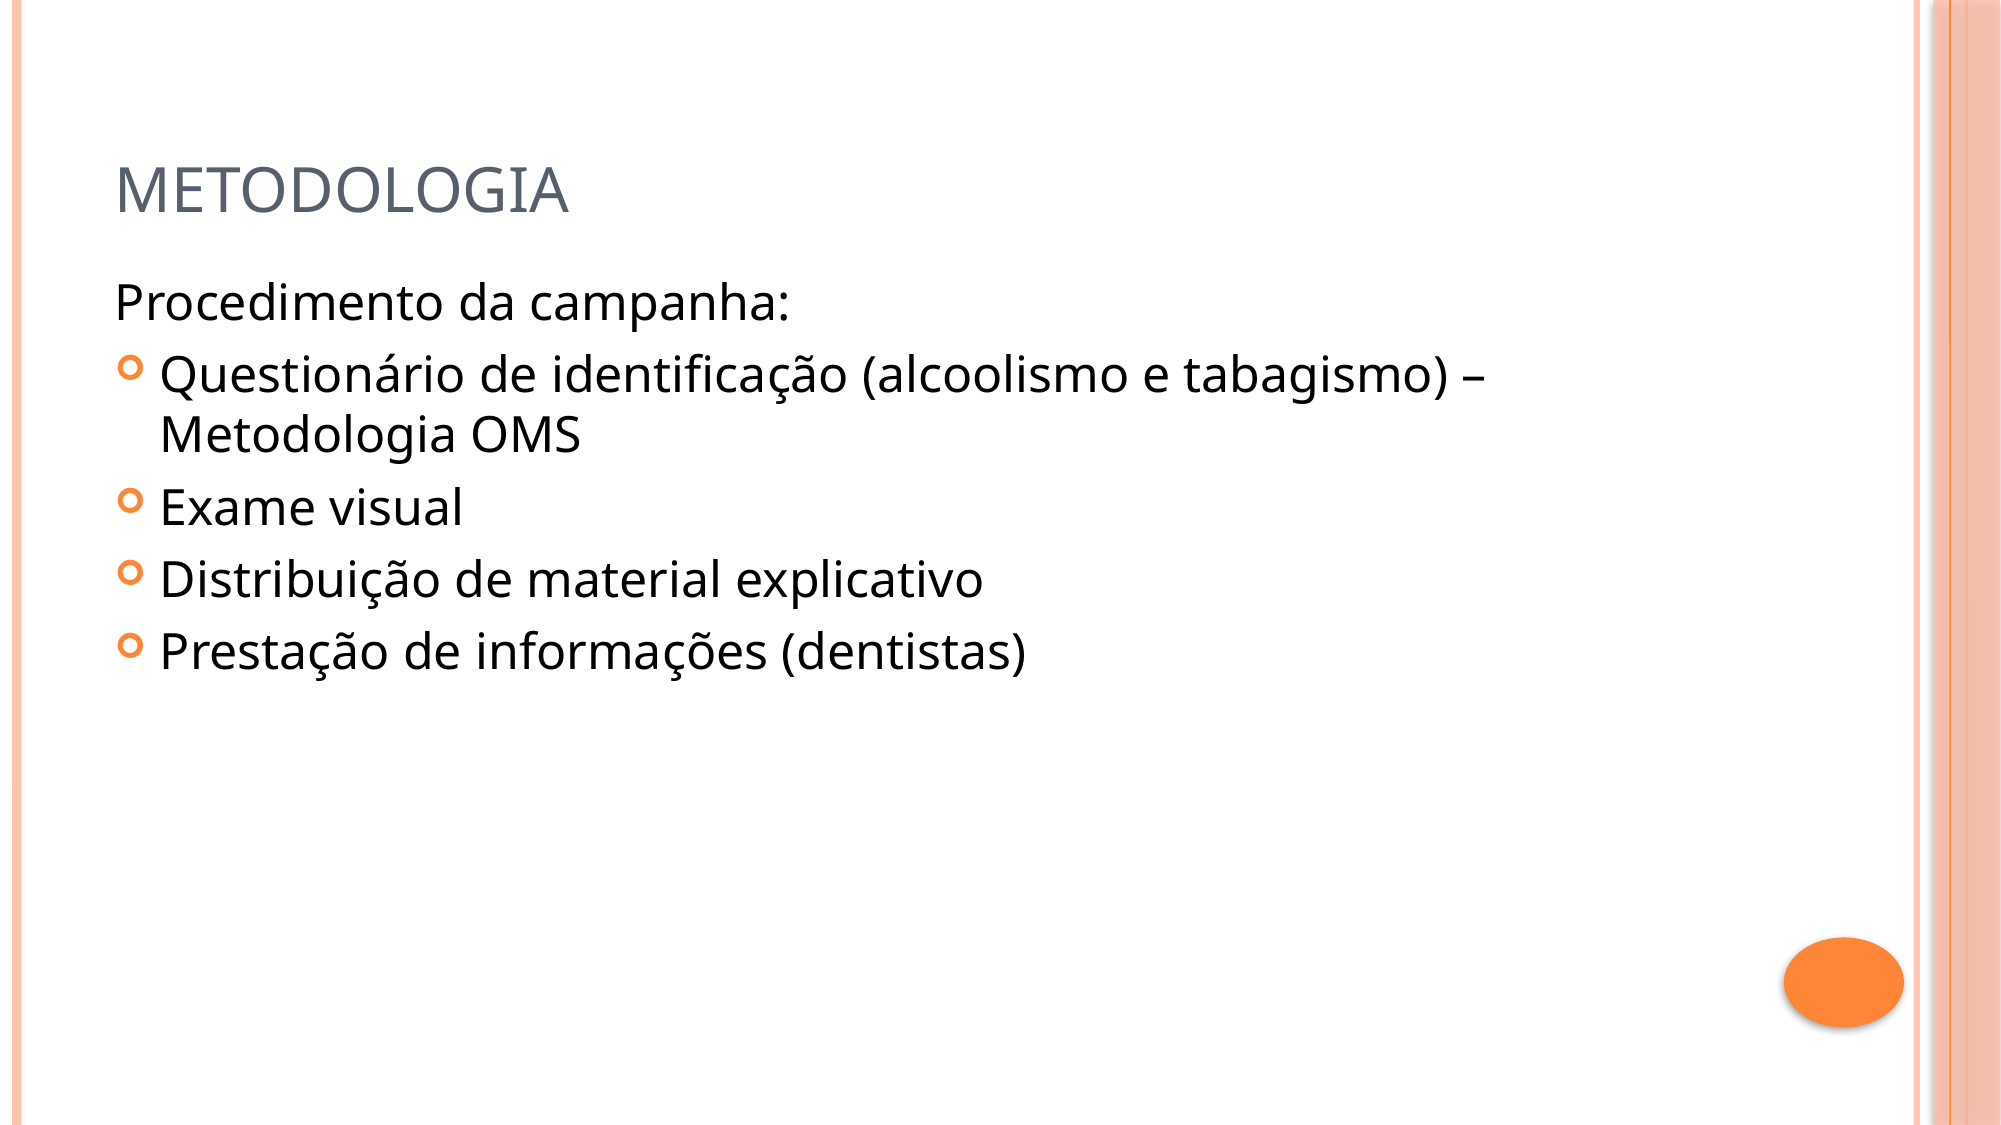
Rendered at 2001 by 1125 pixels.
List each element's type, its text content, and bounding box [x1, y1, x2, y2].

title Metodologia [99, 45, 1734, 233]
list Procedimento da campanha: Questionário de identificação (alcoolismo e tabagismo) – Metodologia OMS Exame visual Distribuição de material explicativo Prestação de informações (dentistas) [99, 262, 1734, 1062]
